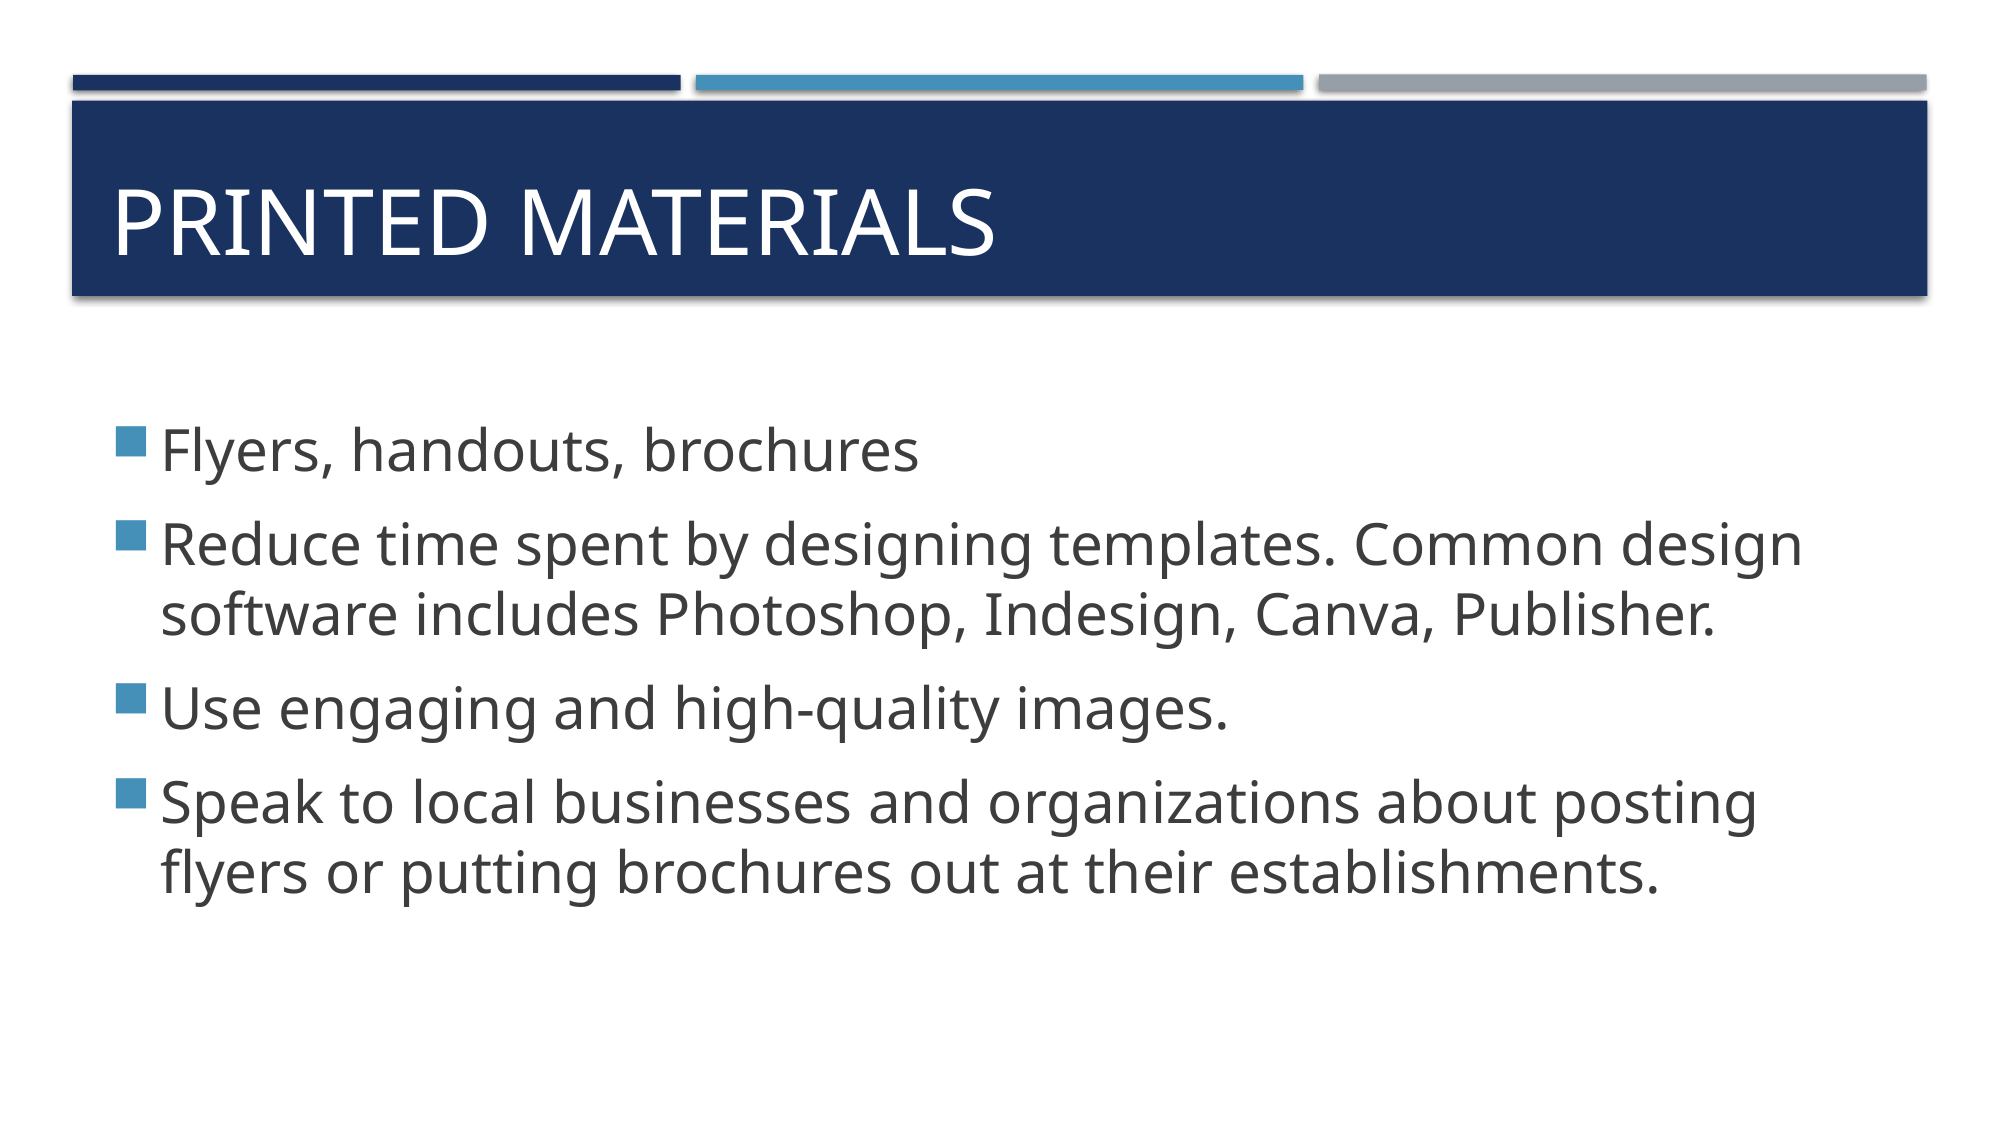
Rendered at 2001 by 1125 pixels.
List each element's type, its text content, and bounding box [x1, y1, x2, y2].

list Flyers, handouts, brochures Reduce time spent by designing templates. Common design software includes Photoshop, Indesign, Canva, Publisher. Use engaging and high-quality images. Speak to local businesses and organizations about posting flyers or putting brochures out at their establishments. [95, 357, 1905, 962]
title Printed materials [95, 115, 1905, 282]
